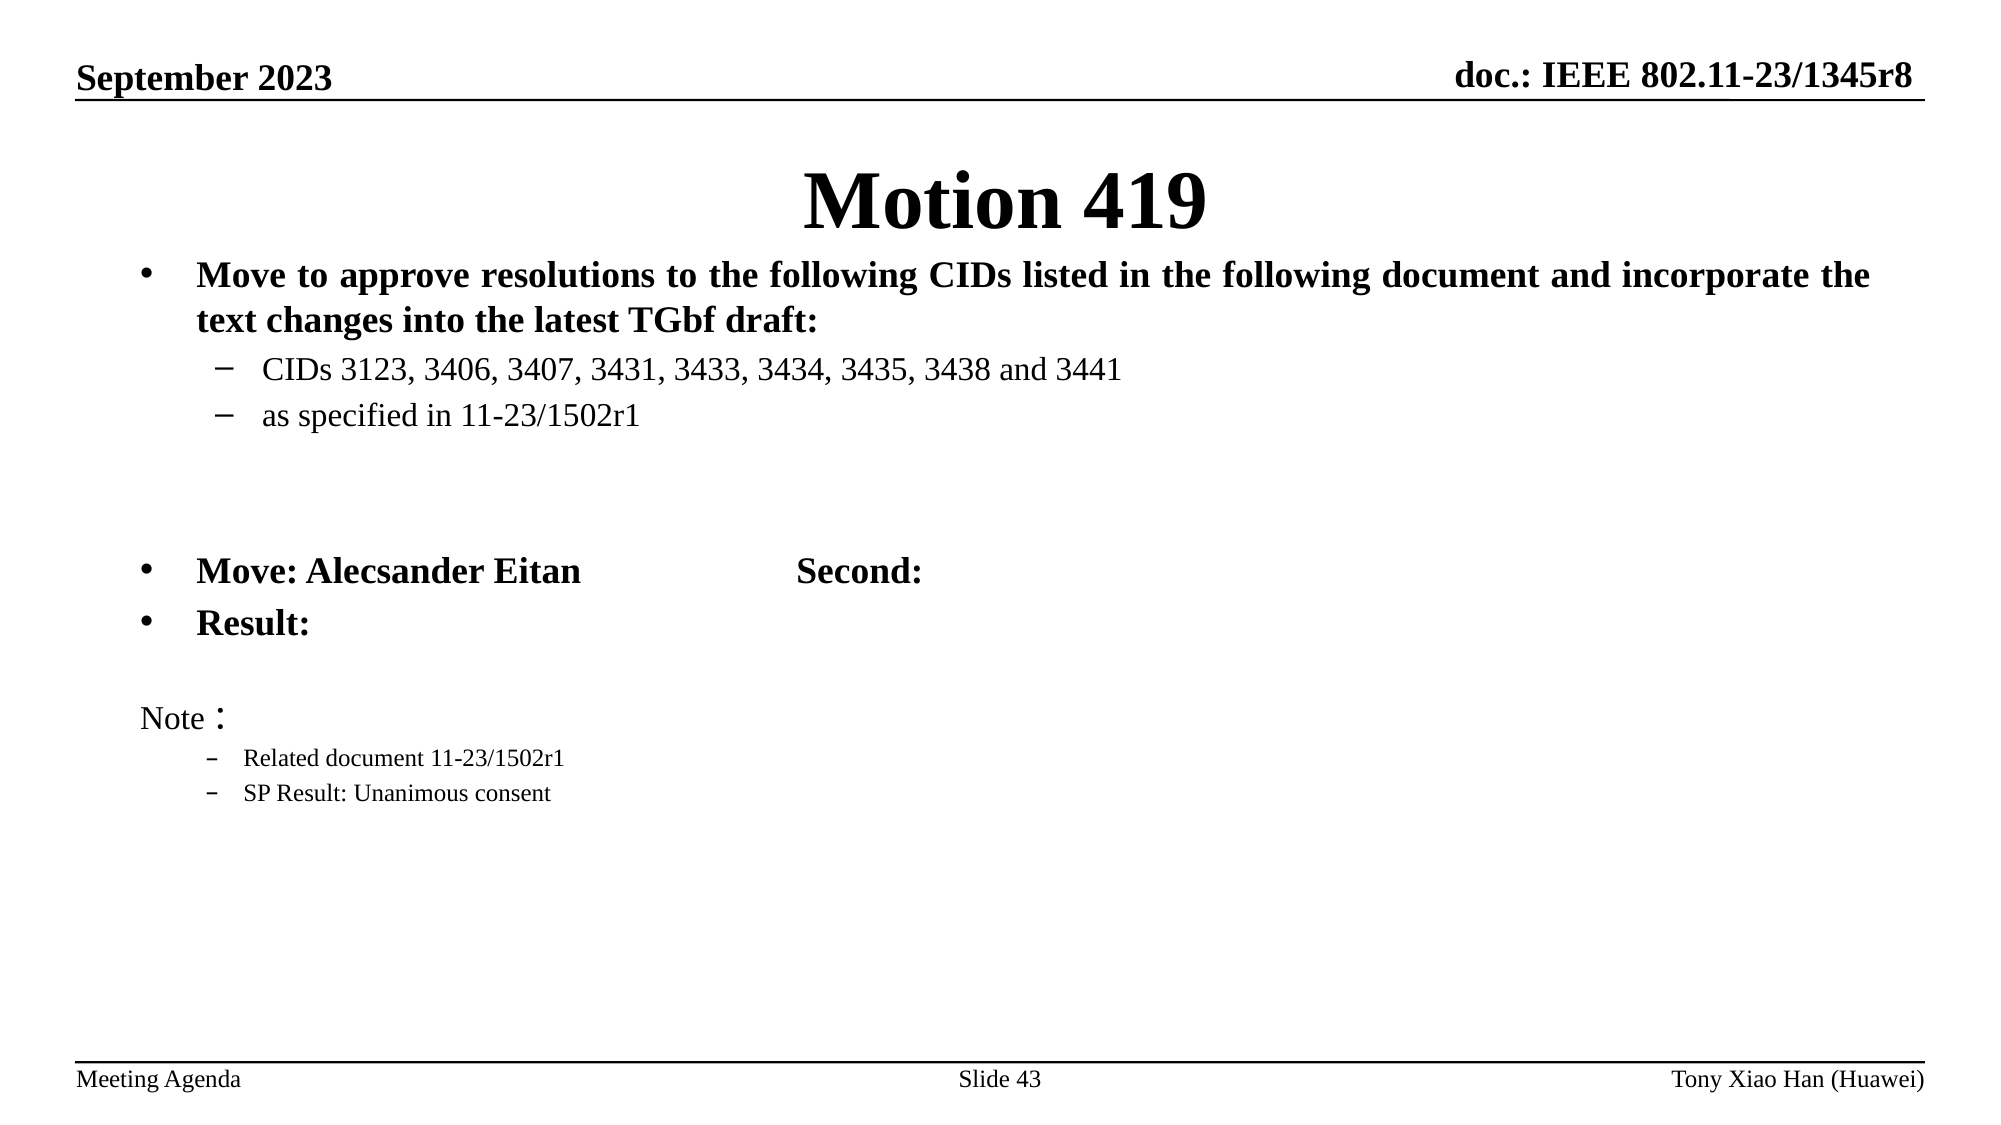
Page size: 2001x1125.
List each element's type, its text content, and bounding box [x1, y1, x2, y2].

text_box Move to approve resolutions to the following CIDs listed in the following document and incorporate the text changes into the latest TGbf draft: CIDs 3123, 3406, 3407, 3431, 3433, 3434, 3435, 3438 and 3441 as specified in 11-23/1502r1 Move: Alecsander Eitan Second: Result: Note： Related document 11-23/1502r1 SP Result: Unanimous consent [125, 212, 1888, 900]
text_box Motion 419 [368, 137, 1644, 212]
